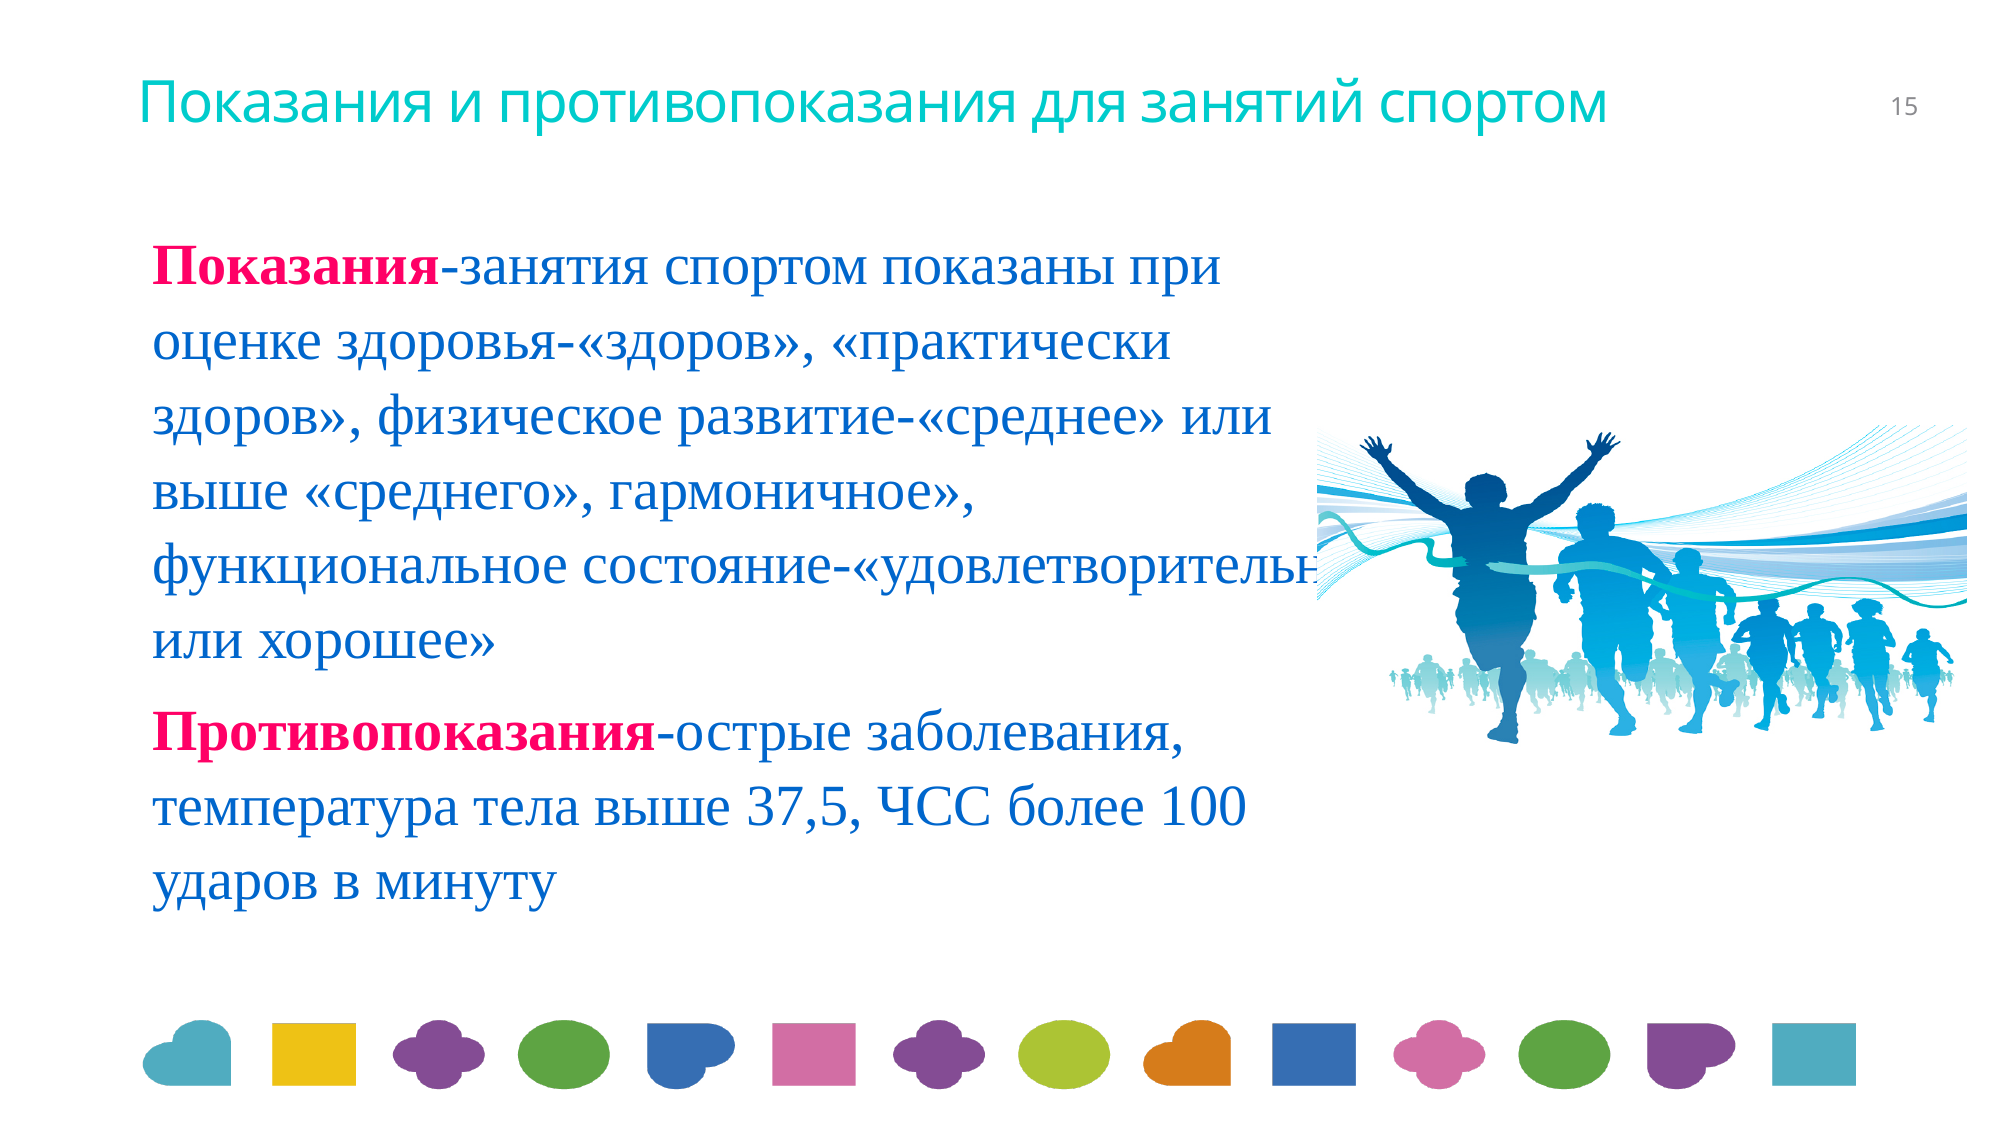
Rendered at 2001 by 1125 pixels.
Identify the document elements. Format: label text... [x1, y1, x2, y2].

picture [133, 1011, 1867, 1112]
text_box Показания-занятия спортом показаны при оценке здоровья-«здоров», «практически здоров», физическое развитие-«среднее» или выше «среднего», гармоничное», функциональное состояние-«удовлетворительное или хорошее» Противопоказания-острые заболевания, температура тела выше 37,5, ЧСС более 100 ударов в минуту [137, 214, 1399, 919]
picture [1317, 425, 1967, 753]
title Показания и противопоказания для занятий спортом [137, 59, 1863, 215]
slide_number 15 [1889, 60, 1967, 131]
